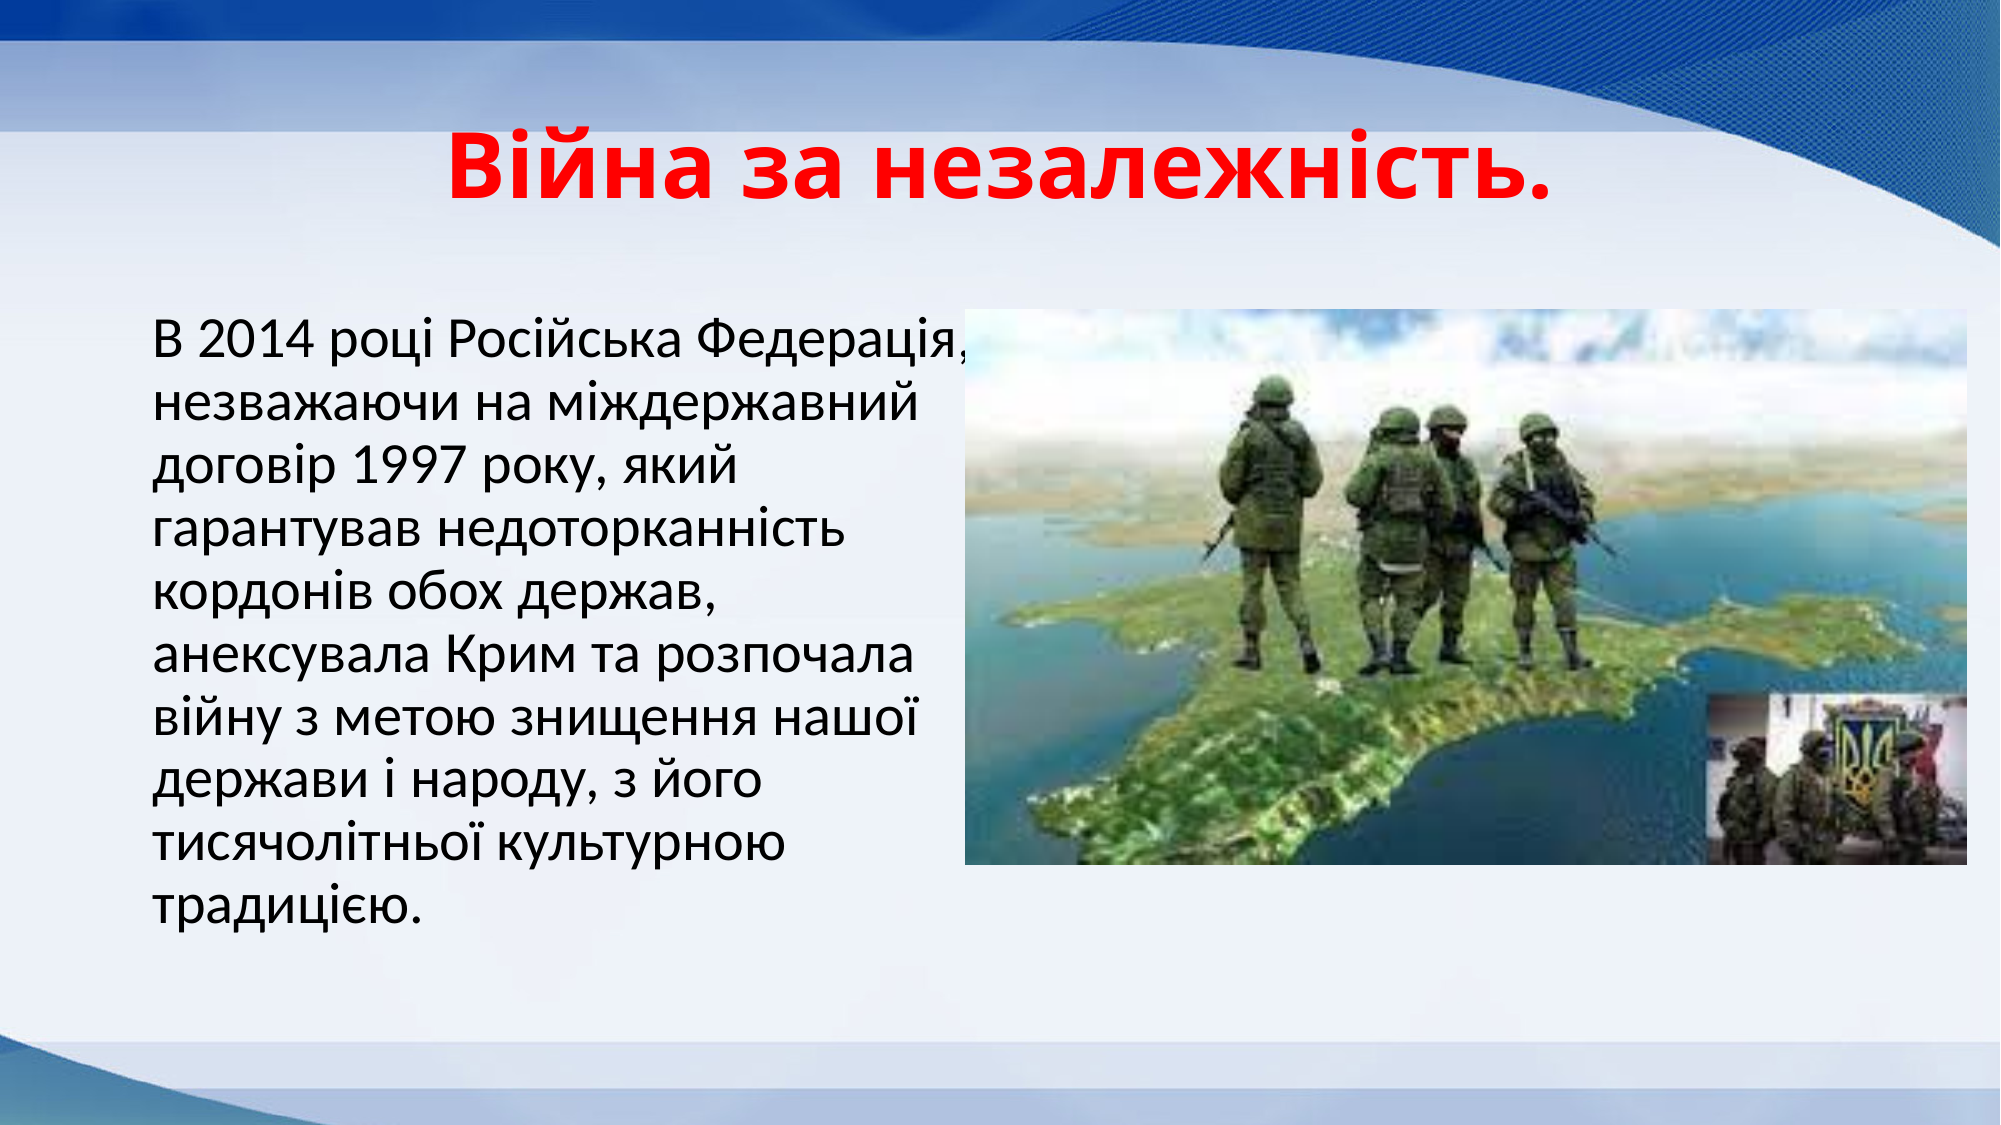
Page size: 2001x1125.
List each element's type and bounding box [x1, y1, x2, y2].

list [965, 309, 1967, 865]
picture [0, 0, 2000, 1125]
